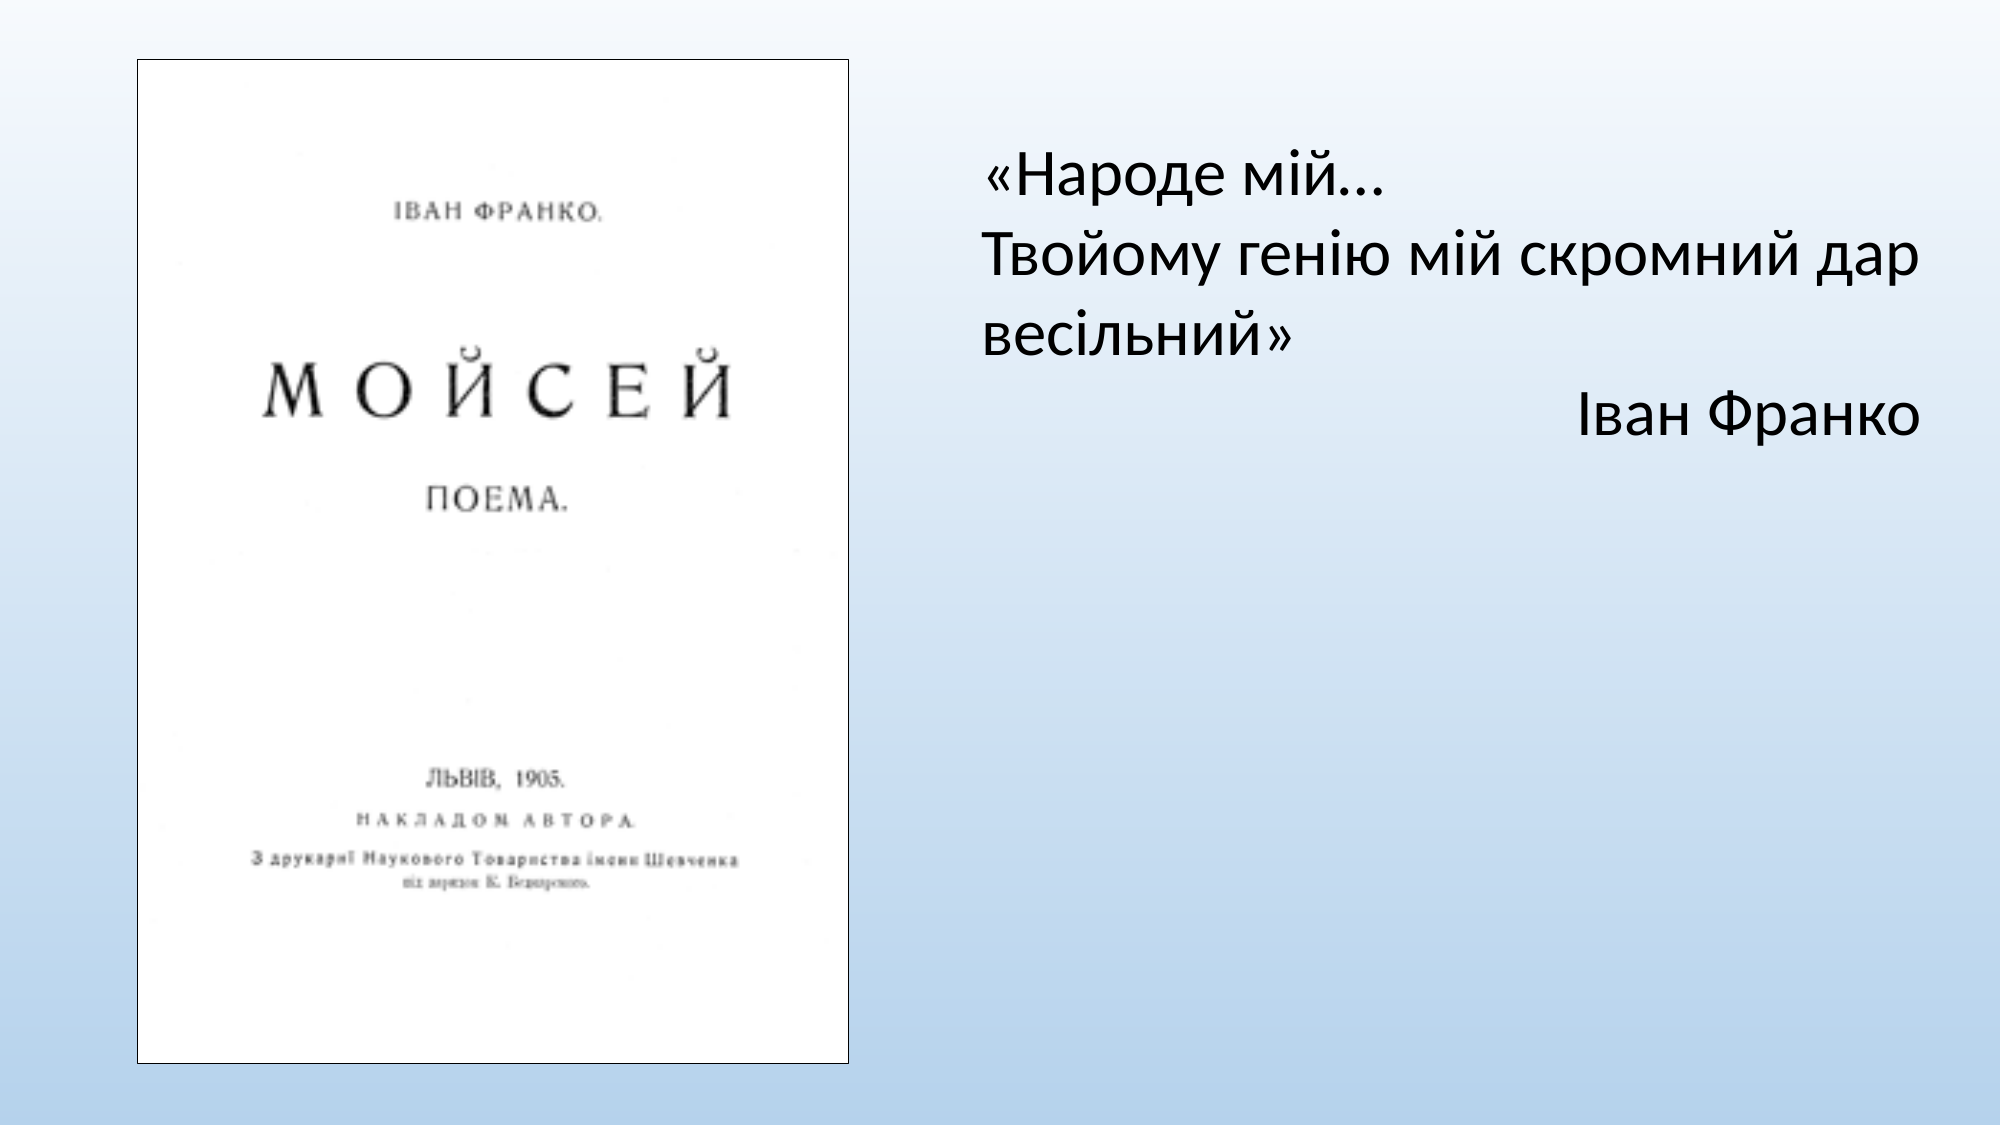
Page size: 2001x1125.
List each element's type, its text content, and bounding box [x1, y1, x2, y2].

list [137, 59, 849, 1064]
text_box «Народе мій… Твойому генію мій скромний дар весільний» Іван Франко [966, 121, 1937, 456]
